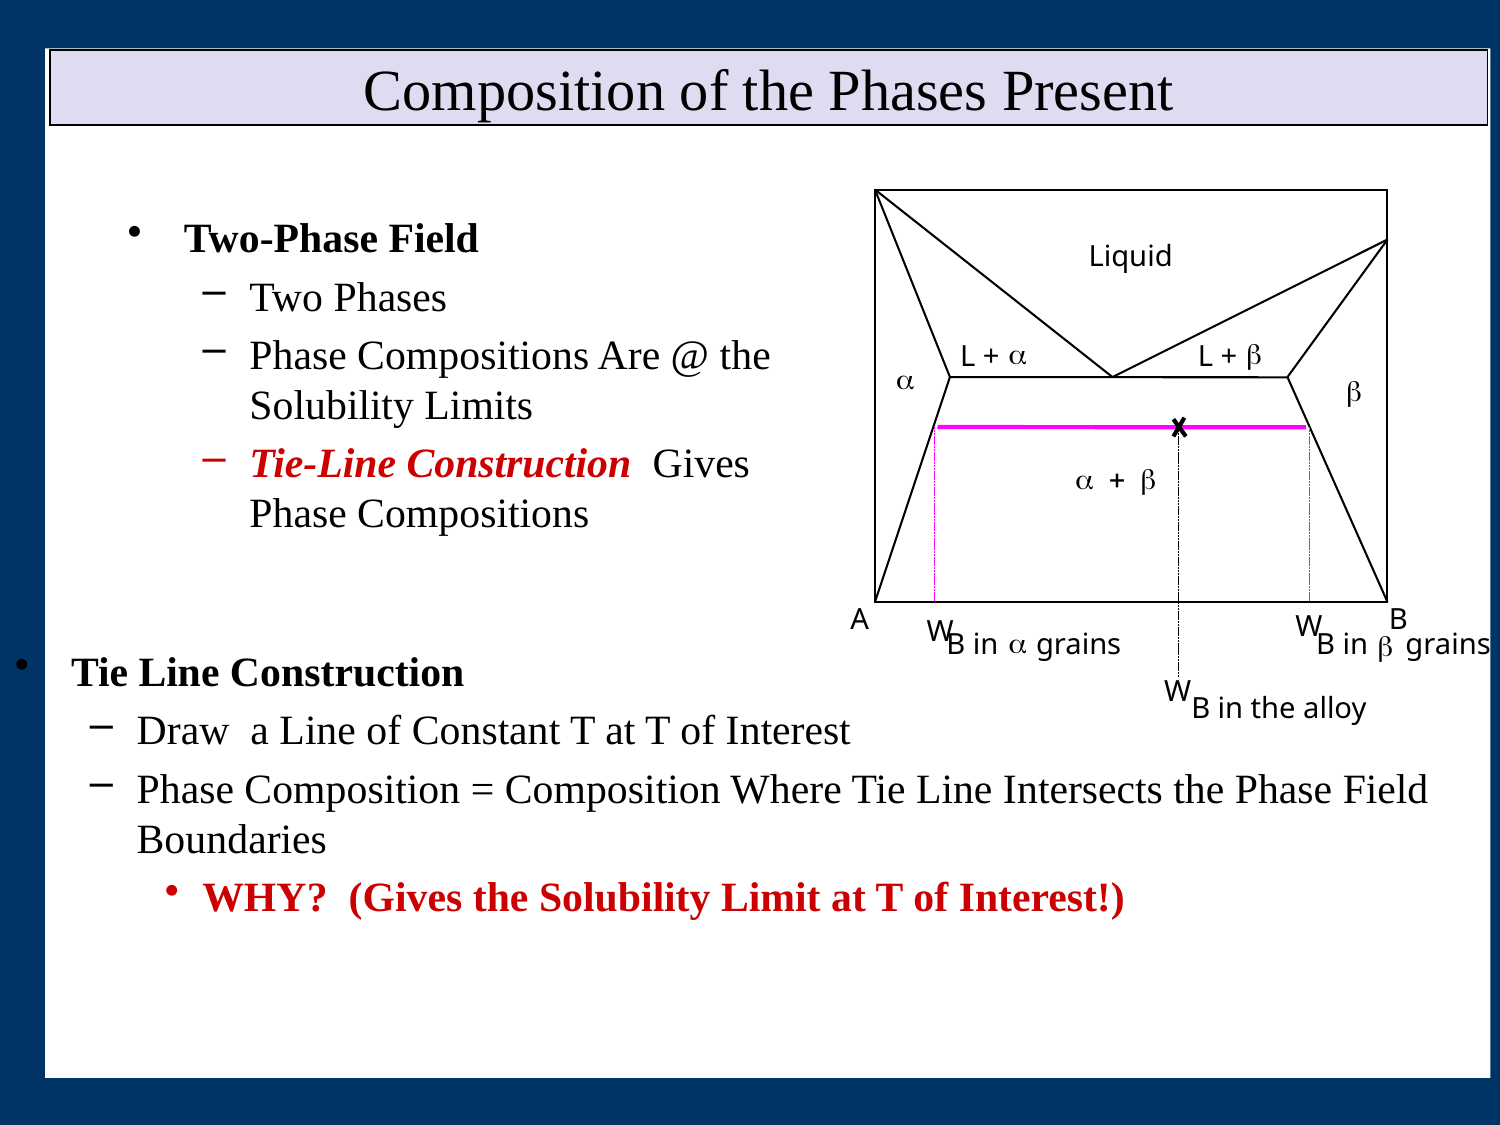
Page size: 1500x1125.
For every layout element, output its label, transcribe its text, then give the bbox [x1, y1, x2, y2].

text_box a [1008, 335, 1028, 371]
title Composition of the Phases Present [49, 49, 1488, 126]
text_box A [850, 599, 870, 635]
text_box Tie Line Construction Draw a Line of Constant T at T of Interest Phase Composition = Composition Where Tie Line Intersects the Phase Field Boundaries WHY? (Gives the Solubility Limit at T of Interest!) [0, 637, 1500, 963]
text_box [874, 189, 1388, 603]
text_box B [1389, 599, 1408, 624]
text_box B in grains [1315, 624, 1492, 660]
text_box W [926, 612, 955, 648]
text_box a [895, 360, 915, 396]
text_box L + [1197, 337, 1238, 373]
text_box a [1008, 624, 1028, 660]
text_box L + [960, 337, 1000, 373]
text_box a + b [1075, 460, 1157, 496]
text_box b [1345, 372, 1363, 408]
text_box B in grains [1028, 624, 1122, 660]
text_box B in the alloy [1191, 688, 1367, 724]
text_box W [1295, 607, 1323, 643]
text_box b [1246, 335, 1263, 371]
text_box B in grains [946, 624, 1008, 660]
text_box Liquid [1088, 237, 1173, 273]
text_box W [1164, 671, 1192, 707]
text_box b [1377, 627, 1394, 663]
list Two-Phase Field Two Phases Phase Compositions Are @ the Solubility Limits Tie-Line Construction Gives Phase Compositions [112, 203, 793, 604]
